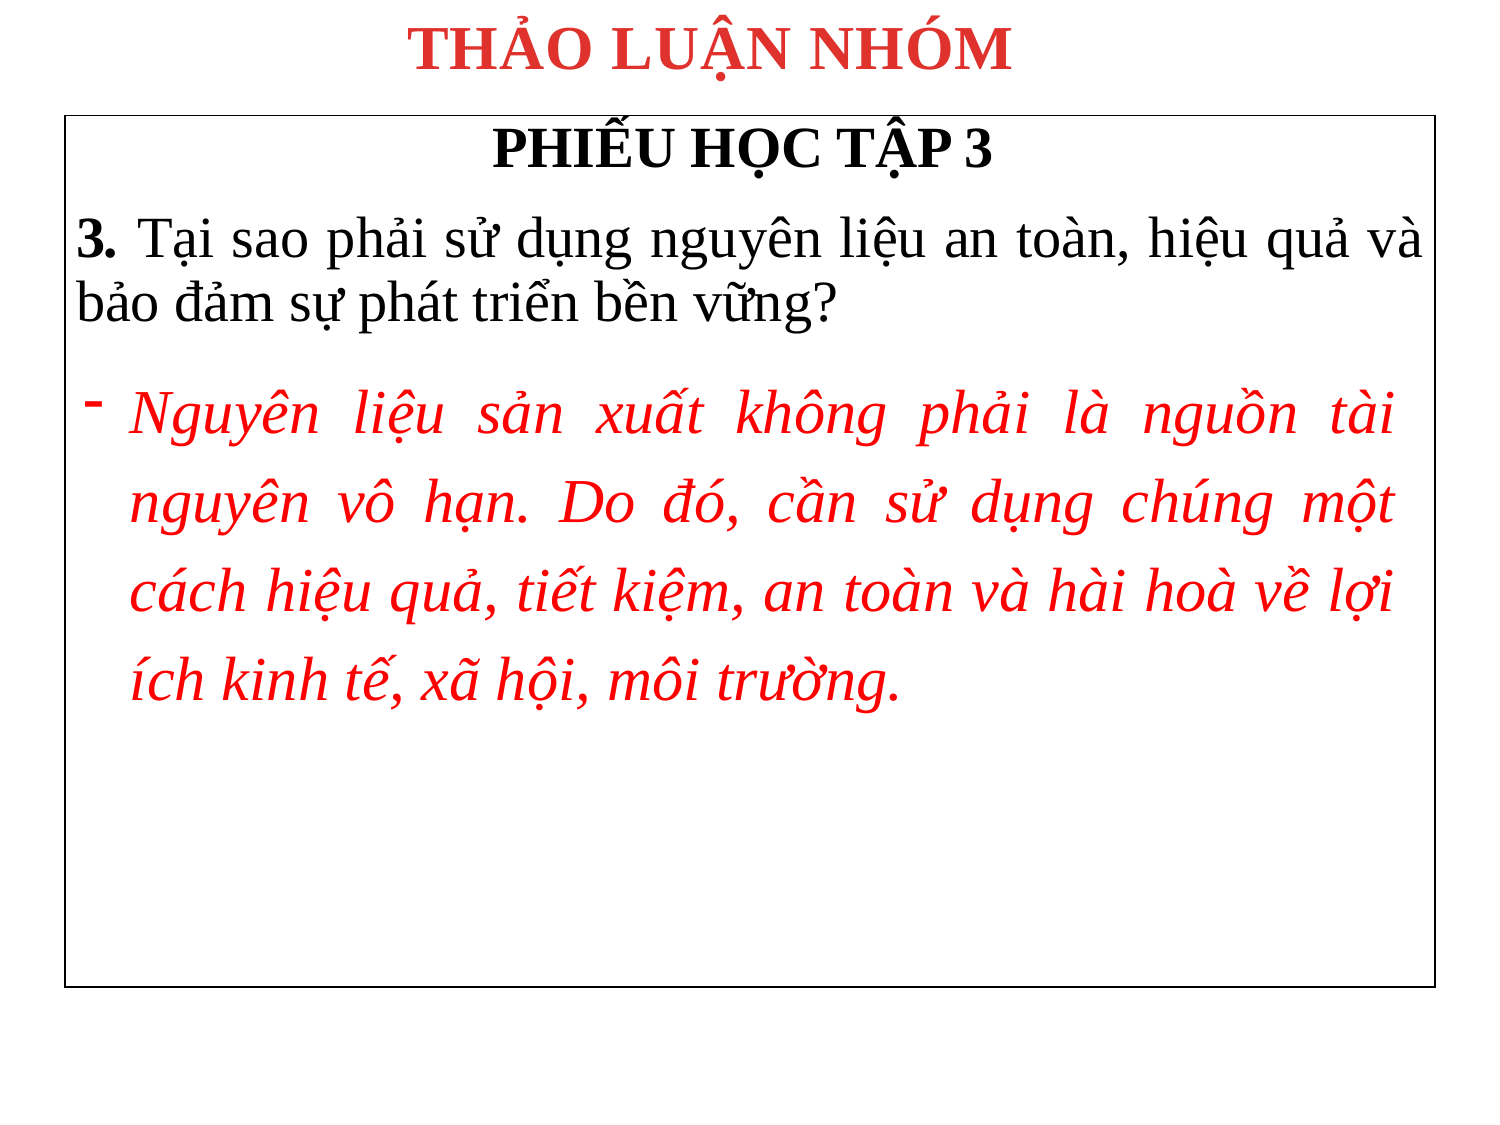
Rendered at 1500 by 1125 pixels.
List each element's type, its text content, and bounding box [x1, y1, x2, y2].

text_box Nguyên liệu sản xuất không phải là nguồn tài nguyên vô hạn. Do đó, cần sử dụng chúng một cách hiệu quả, tiết kiệm, an toàn và hài hoà về lợi ích kinh tế, xã hội, môi trường. [68, 349, 1412, 721]
table_header PHIẾU HỌC TẬP 3 3. Tại sao phải sử dụng nguyên liệu an toàn, hiệu quả và bảo đảm sự phát triển bền vững? [66, 116, 1434, 986]
text_box THẢO LUẬN NHÓM [392, 0, 1031, 89]
